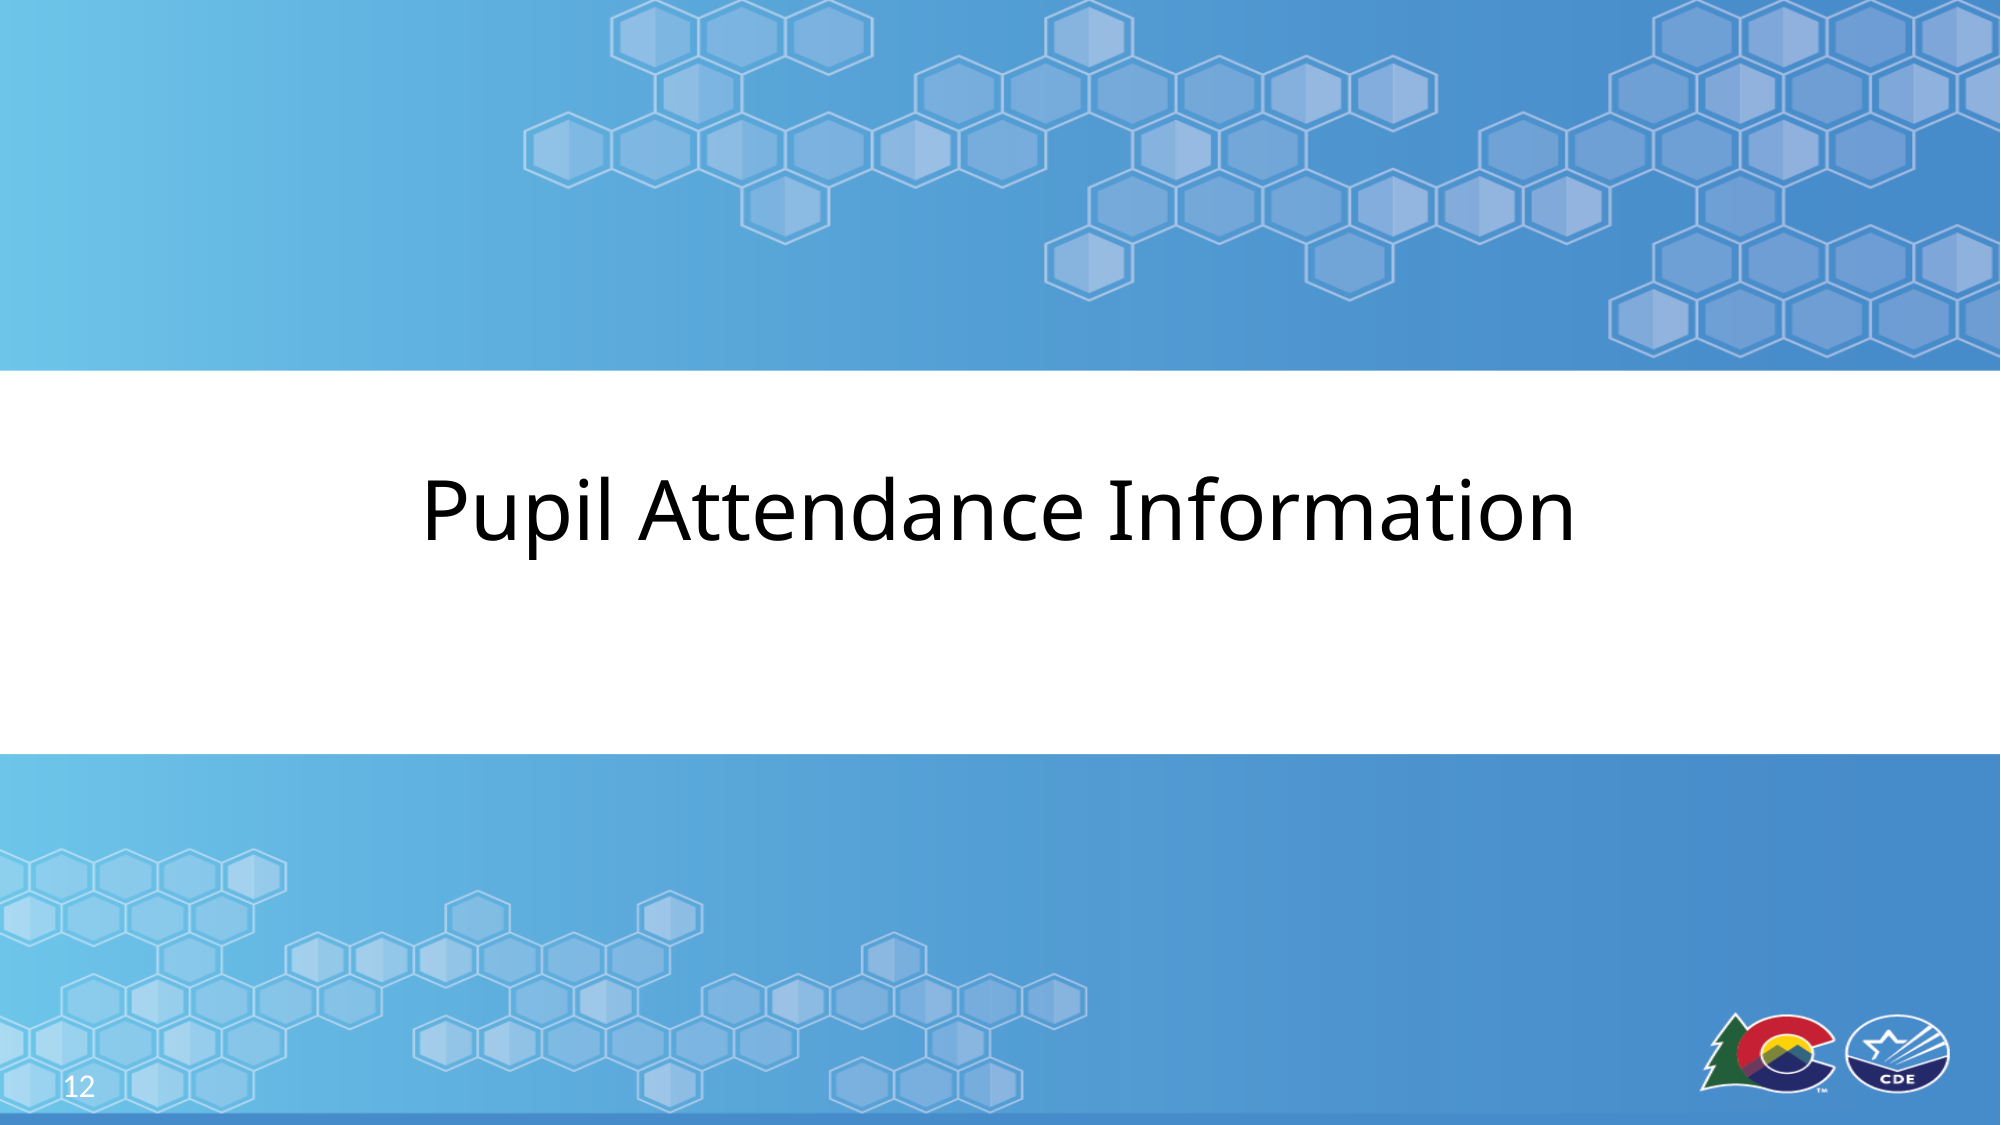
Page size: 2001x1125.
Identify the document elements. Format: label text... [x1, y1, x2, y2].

title Pupil Attendance Information [0, 370, 2000, 755]
picture [0, 755, 2000, 1125]
picture [0, 0, 2000, 370]
slide_number 12 [47, 1054, 498, 1115]
